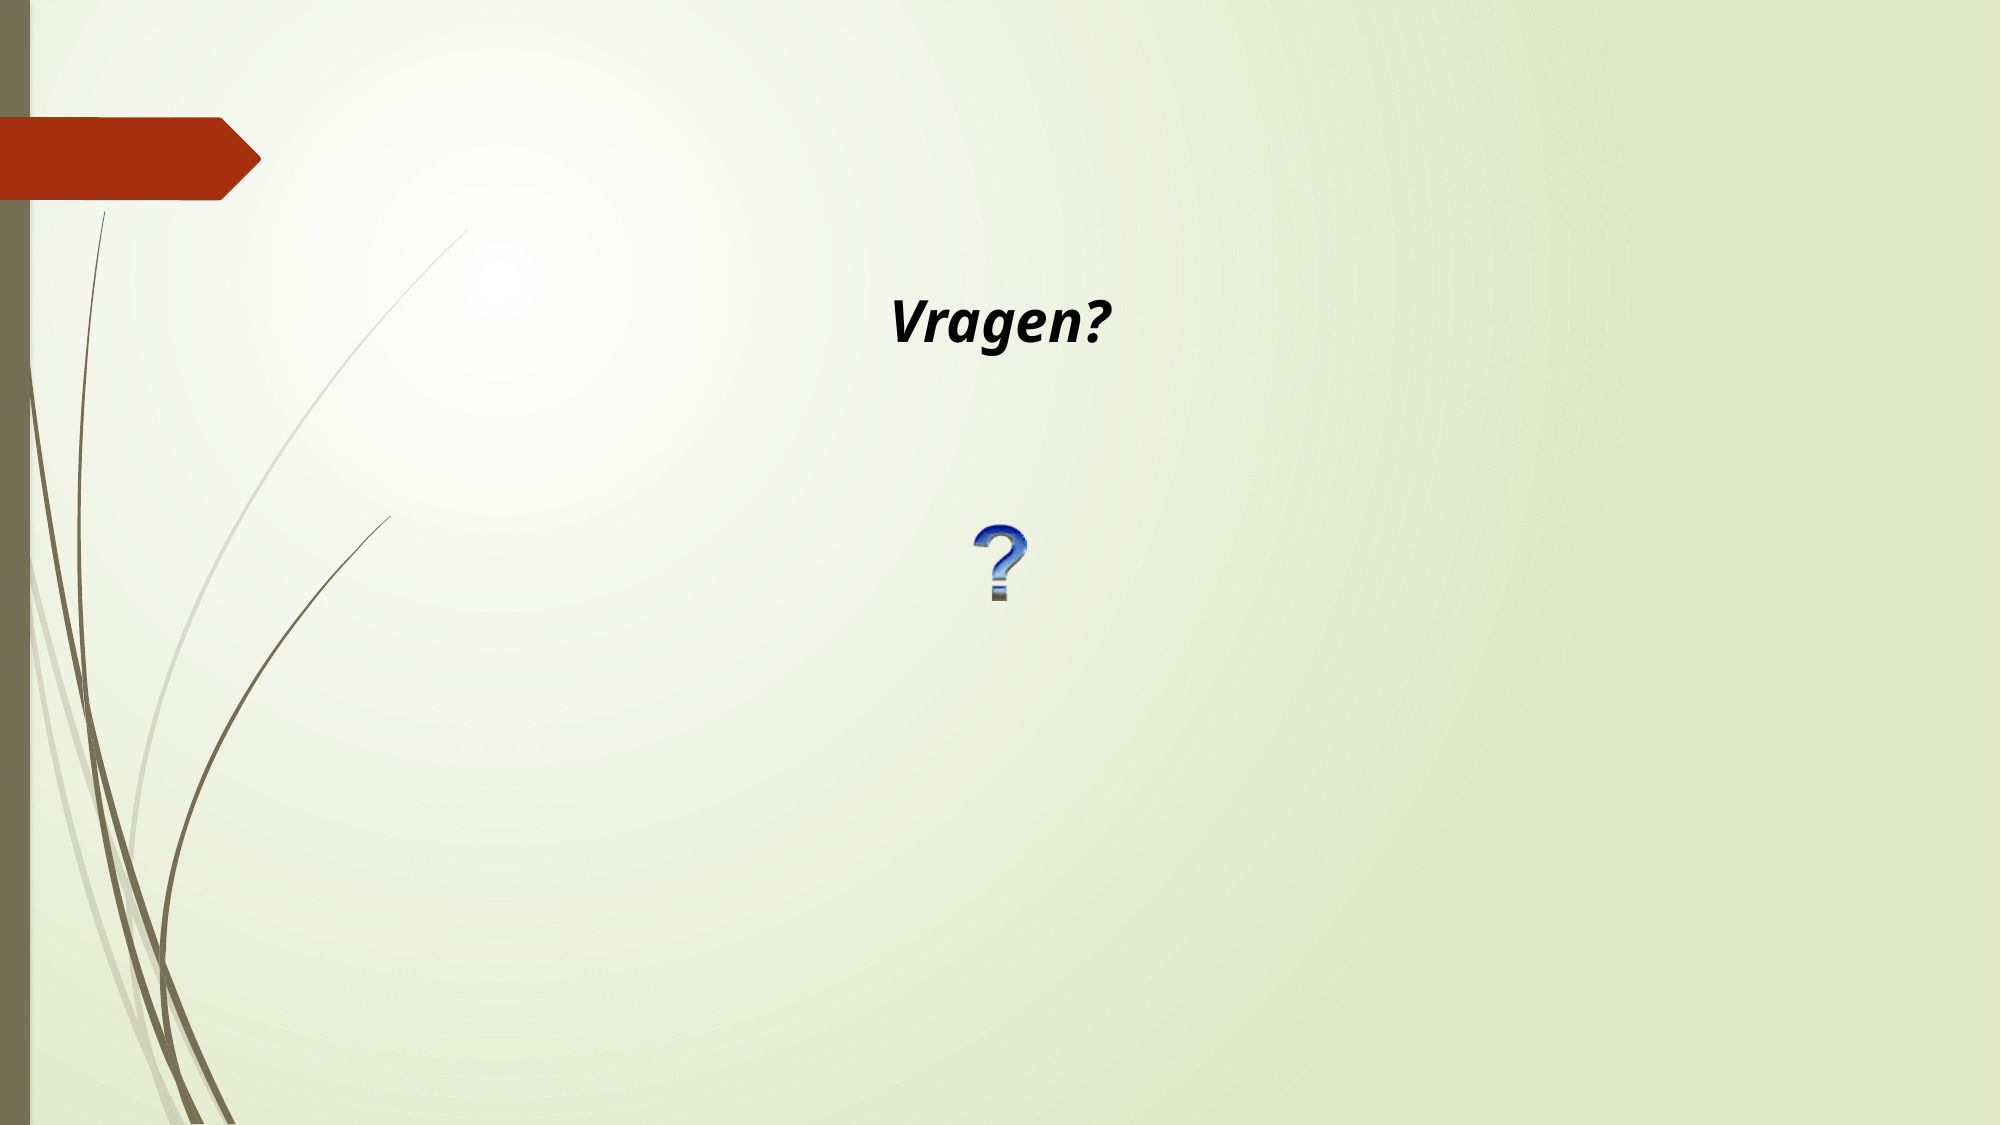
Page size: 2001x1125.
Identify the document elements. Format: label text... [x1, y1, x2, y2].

text_box Vragen? [427, 277, 1573, 362]
picture [973, 523, 1027, 601]
